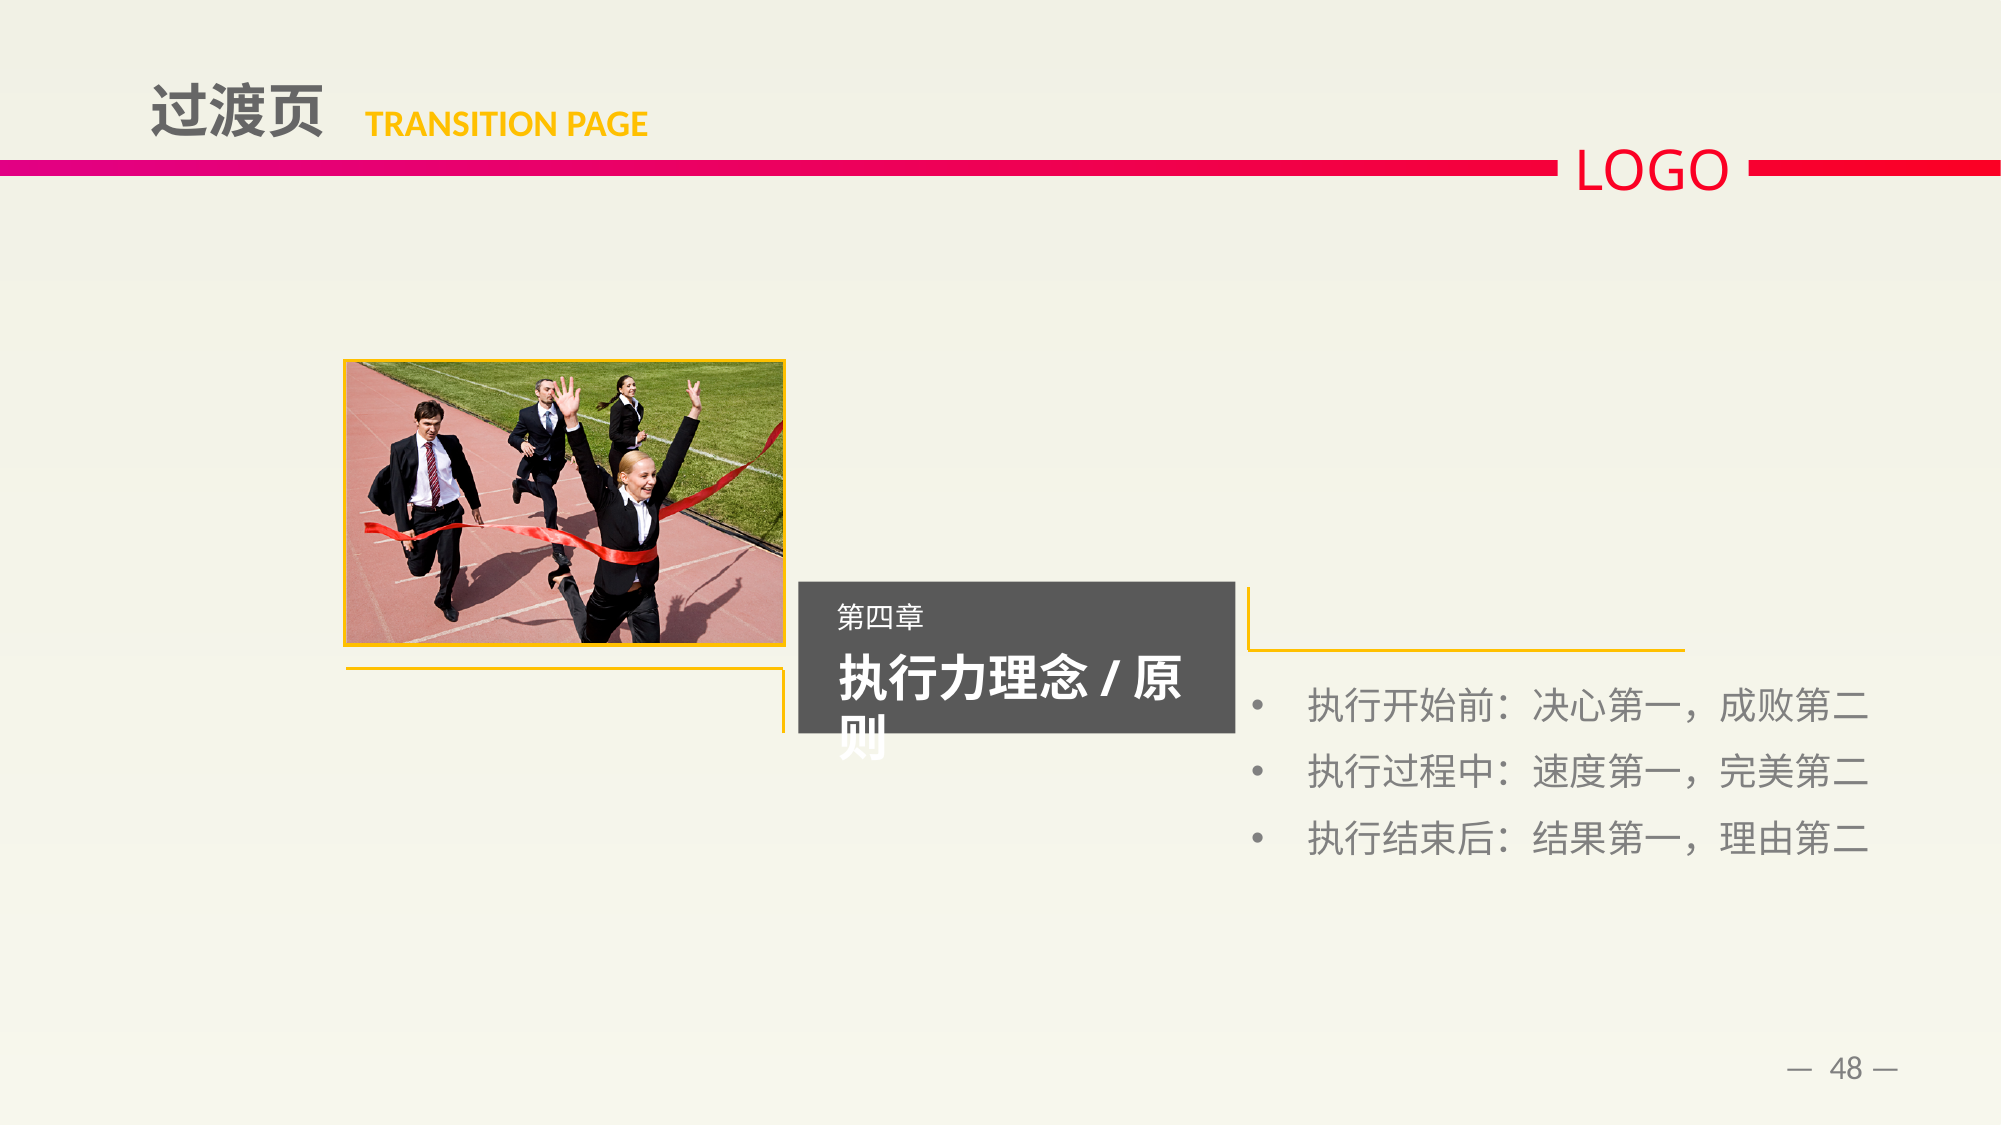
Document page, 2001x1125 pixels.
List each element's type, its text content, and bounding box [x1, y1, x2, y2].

picture [346, 361, 784, 644]
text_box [1248, 587, 1686, 651]
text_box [346, 668, 784, 734]
text_box 执行开始前：决心第一，成败第二 执行过程中：速度第一，完美第二 执行结束后：结果第一，理由第二 [1236, 665, 1922, 868]
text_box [798, 581, 1238, 734]
